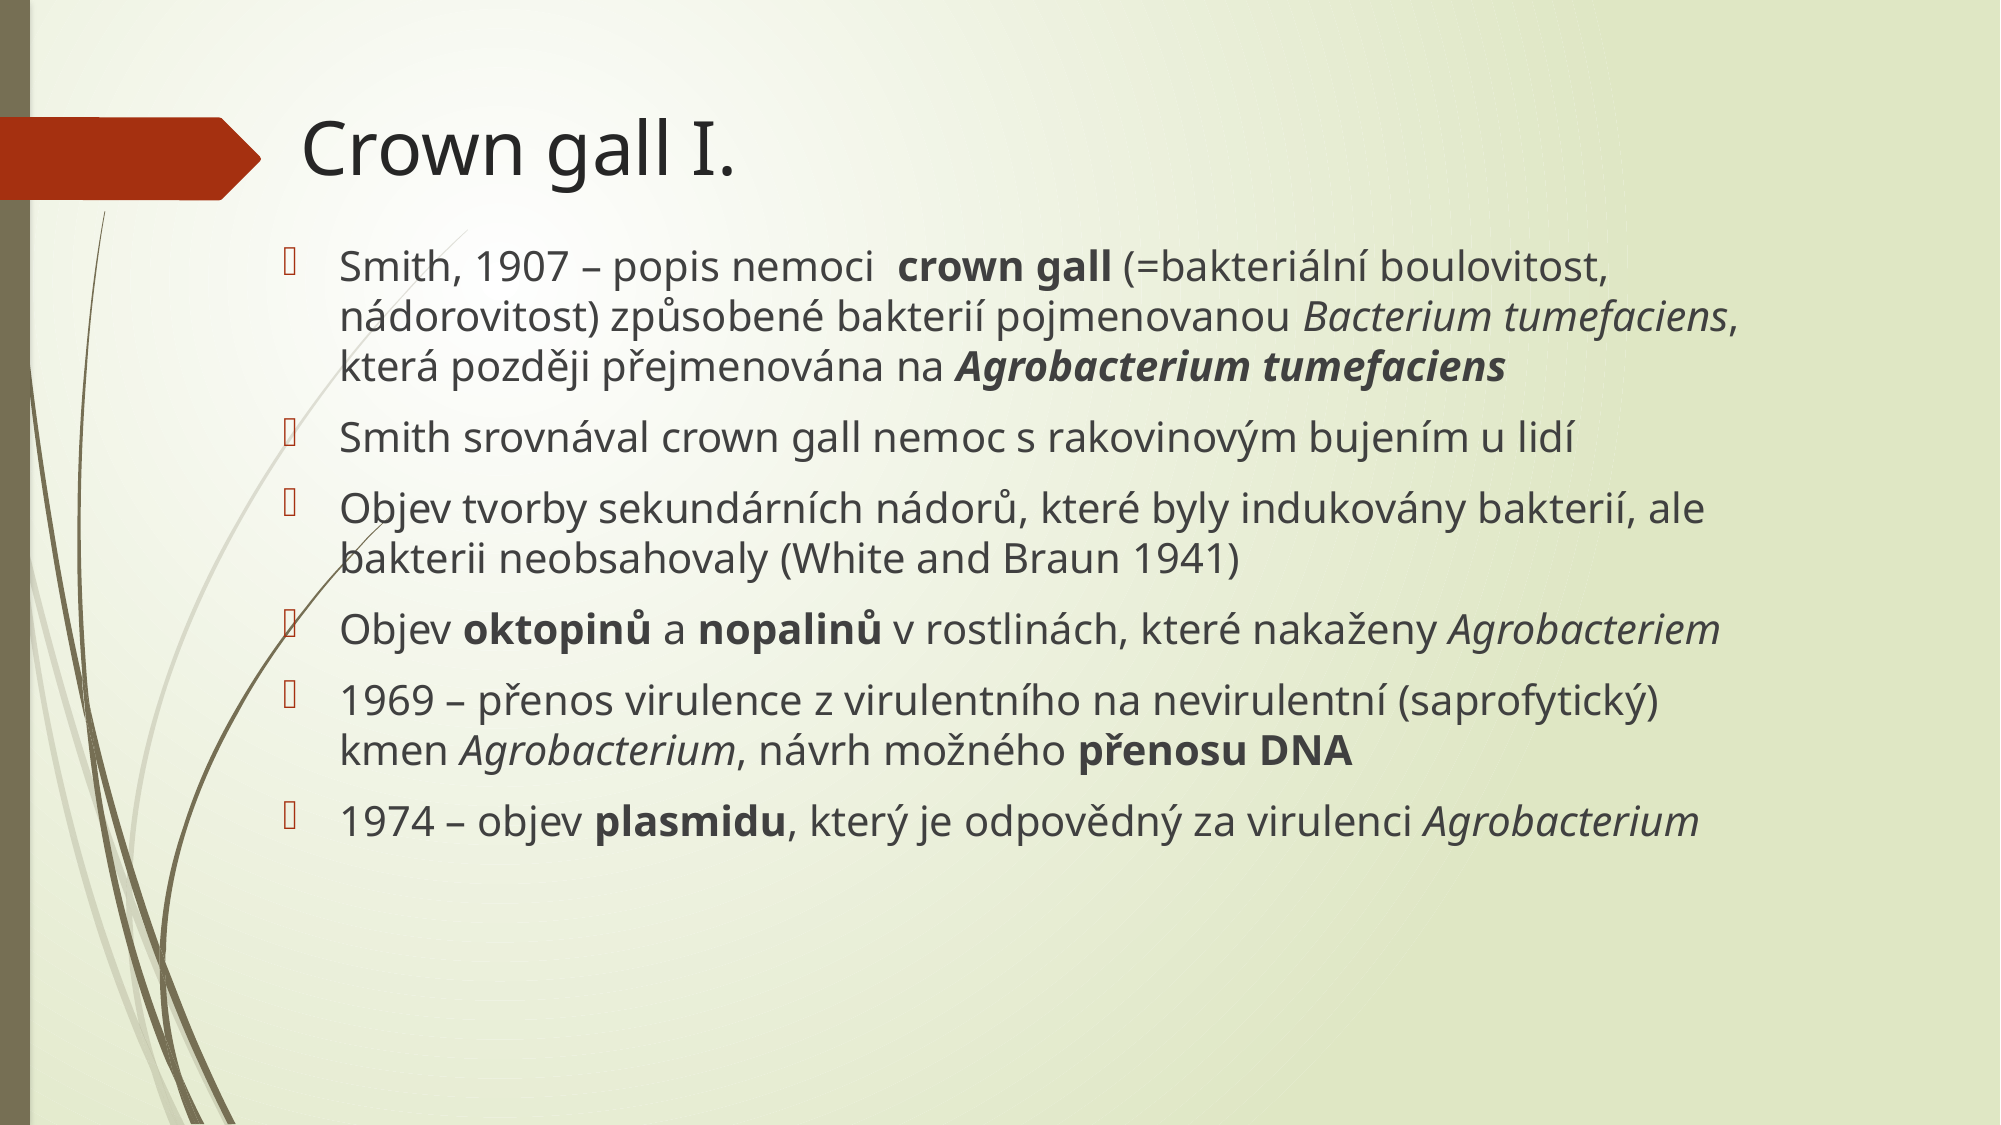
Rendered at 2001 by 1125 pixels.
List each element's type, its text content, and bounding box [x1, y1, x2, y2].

list Smith, 1907 – popis nemoci crown gall (=bakteriální boulovitost, nádorovitost) způsobené bakterií pojmenovanou Bacterium tumefaciens, která později přejmenována na Agrobacterium tumefaciens Smith srovnával crown gall nemoc s rakovinovým bujením u lidí Objev tvorby sekundárních nádorů, které byly indukovány bakterií, ale bakterii neobsahovaly (White and Braun 1941) Objev oktopinů a nopalinů v rostlinách, které nakaženy Agrobacteriem 1969 – přenos virulence z virulentního na nevirulentní (saprofytický) kmen Agrobacterium, návrh možného přenosu DNA 1974 – objev plasmidu, který je odpovědný za virulenci Agrobacterium [267, 232, 1791, 940]
title Crown gall I. [285, 93, 1686, 232]
